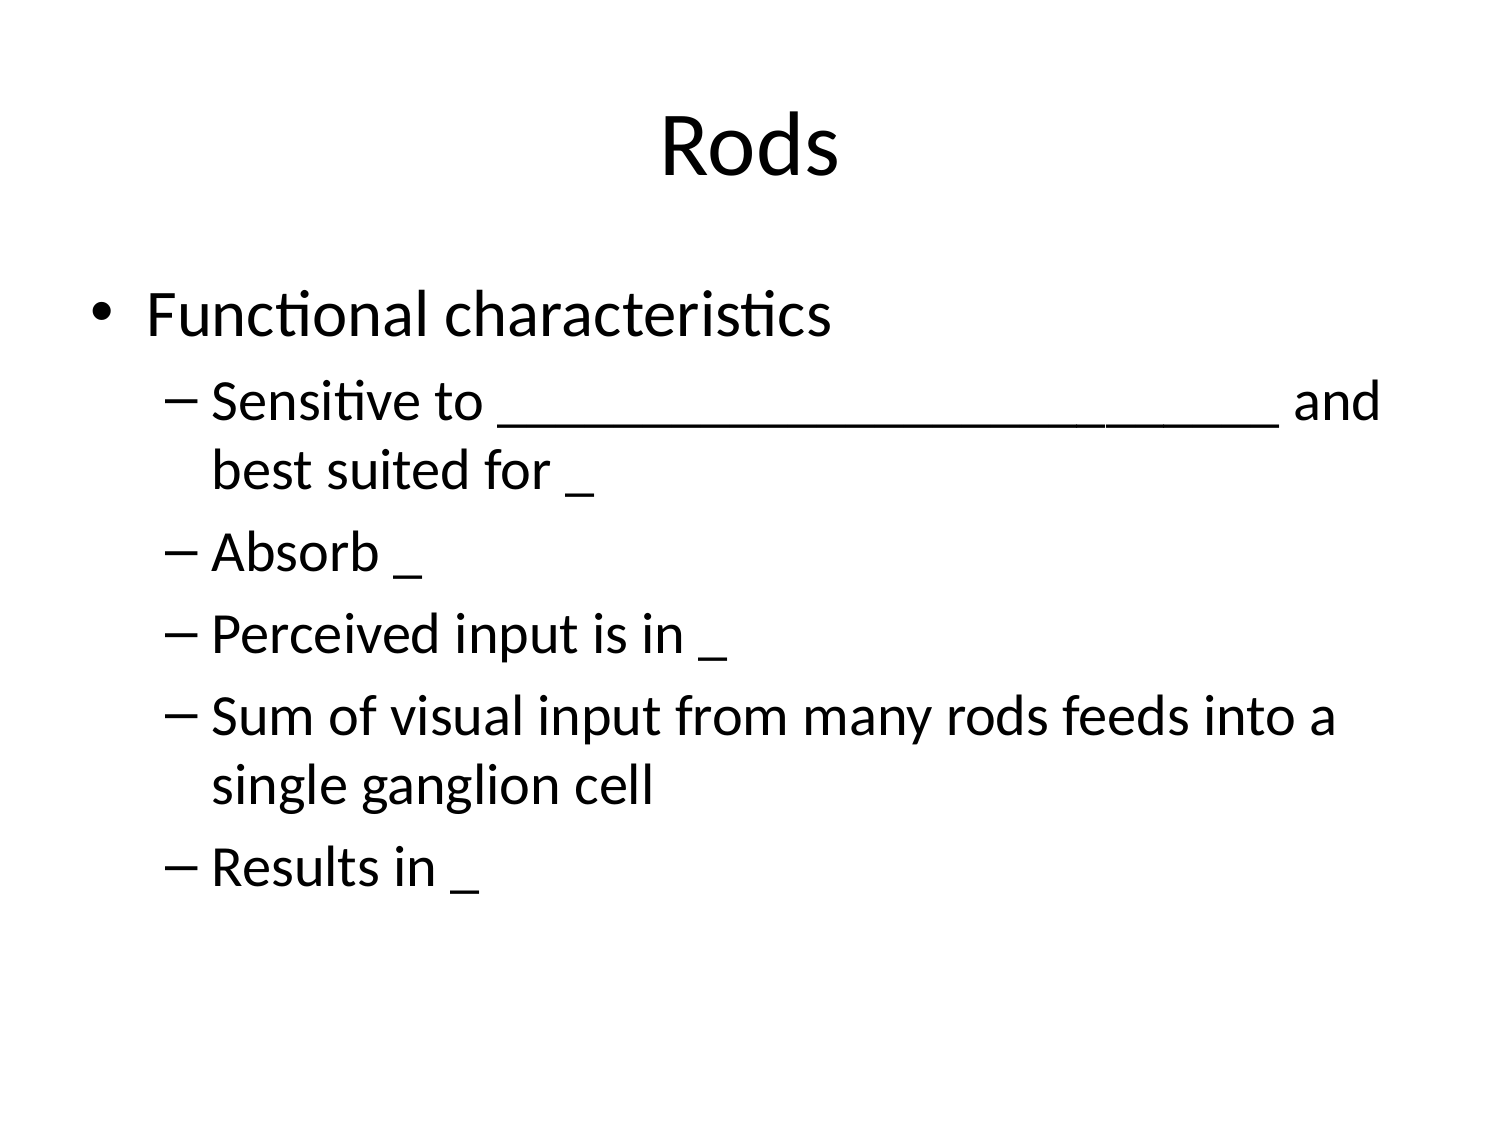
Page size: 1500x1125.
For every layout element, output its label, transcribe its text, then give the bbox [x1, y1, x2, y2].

list Functional characteristics Sensitive to ___________________________ and best suited for _ Absorb _ Perceived input is in _ Sum of visual input from many rods feeds into a single ganglion cell Results in _ [75, 262, 1425, 1005]
title Rods [75, 45, 1425, 233]
